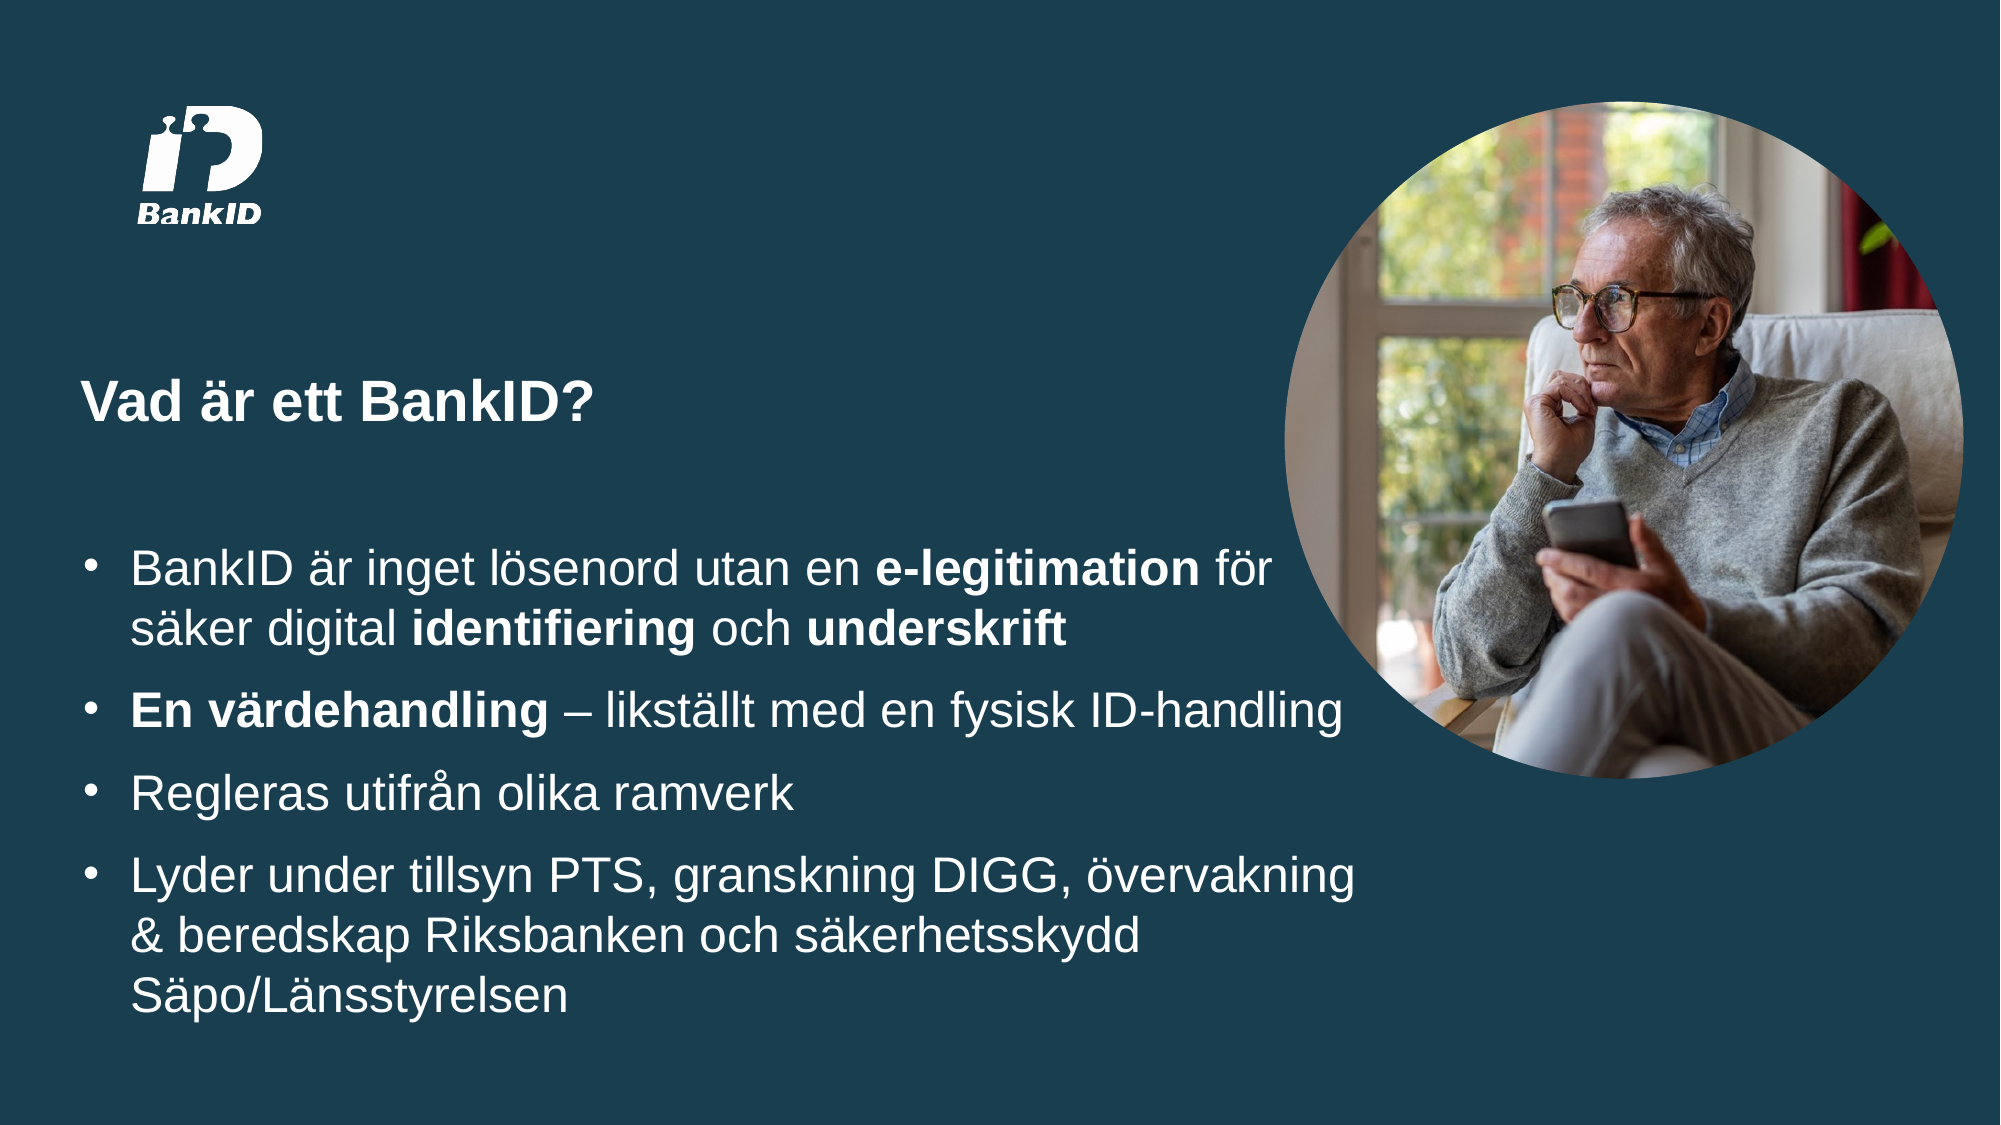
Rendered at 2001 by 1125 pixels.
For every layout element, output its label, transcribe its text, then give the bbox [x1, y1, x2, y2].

title Vad är ett BankID? [80, 170, 1284, 435]
picture [1284, 101, 1964, 779]
list BankID är inget lösenord utan en e-legitimation för säker digital identifiering och underskrift En värdehandling – likställt med en fysisk ID-handling Regleras utifrån olika ramverk Lyder under tillsyn PTS, granskning DIGG, övervakning & beredskap Riksbanken och säkerhetsskydd Säpo/Länsstyrelsen [80, 555, 1373, 1003]
